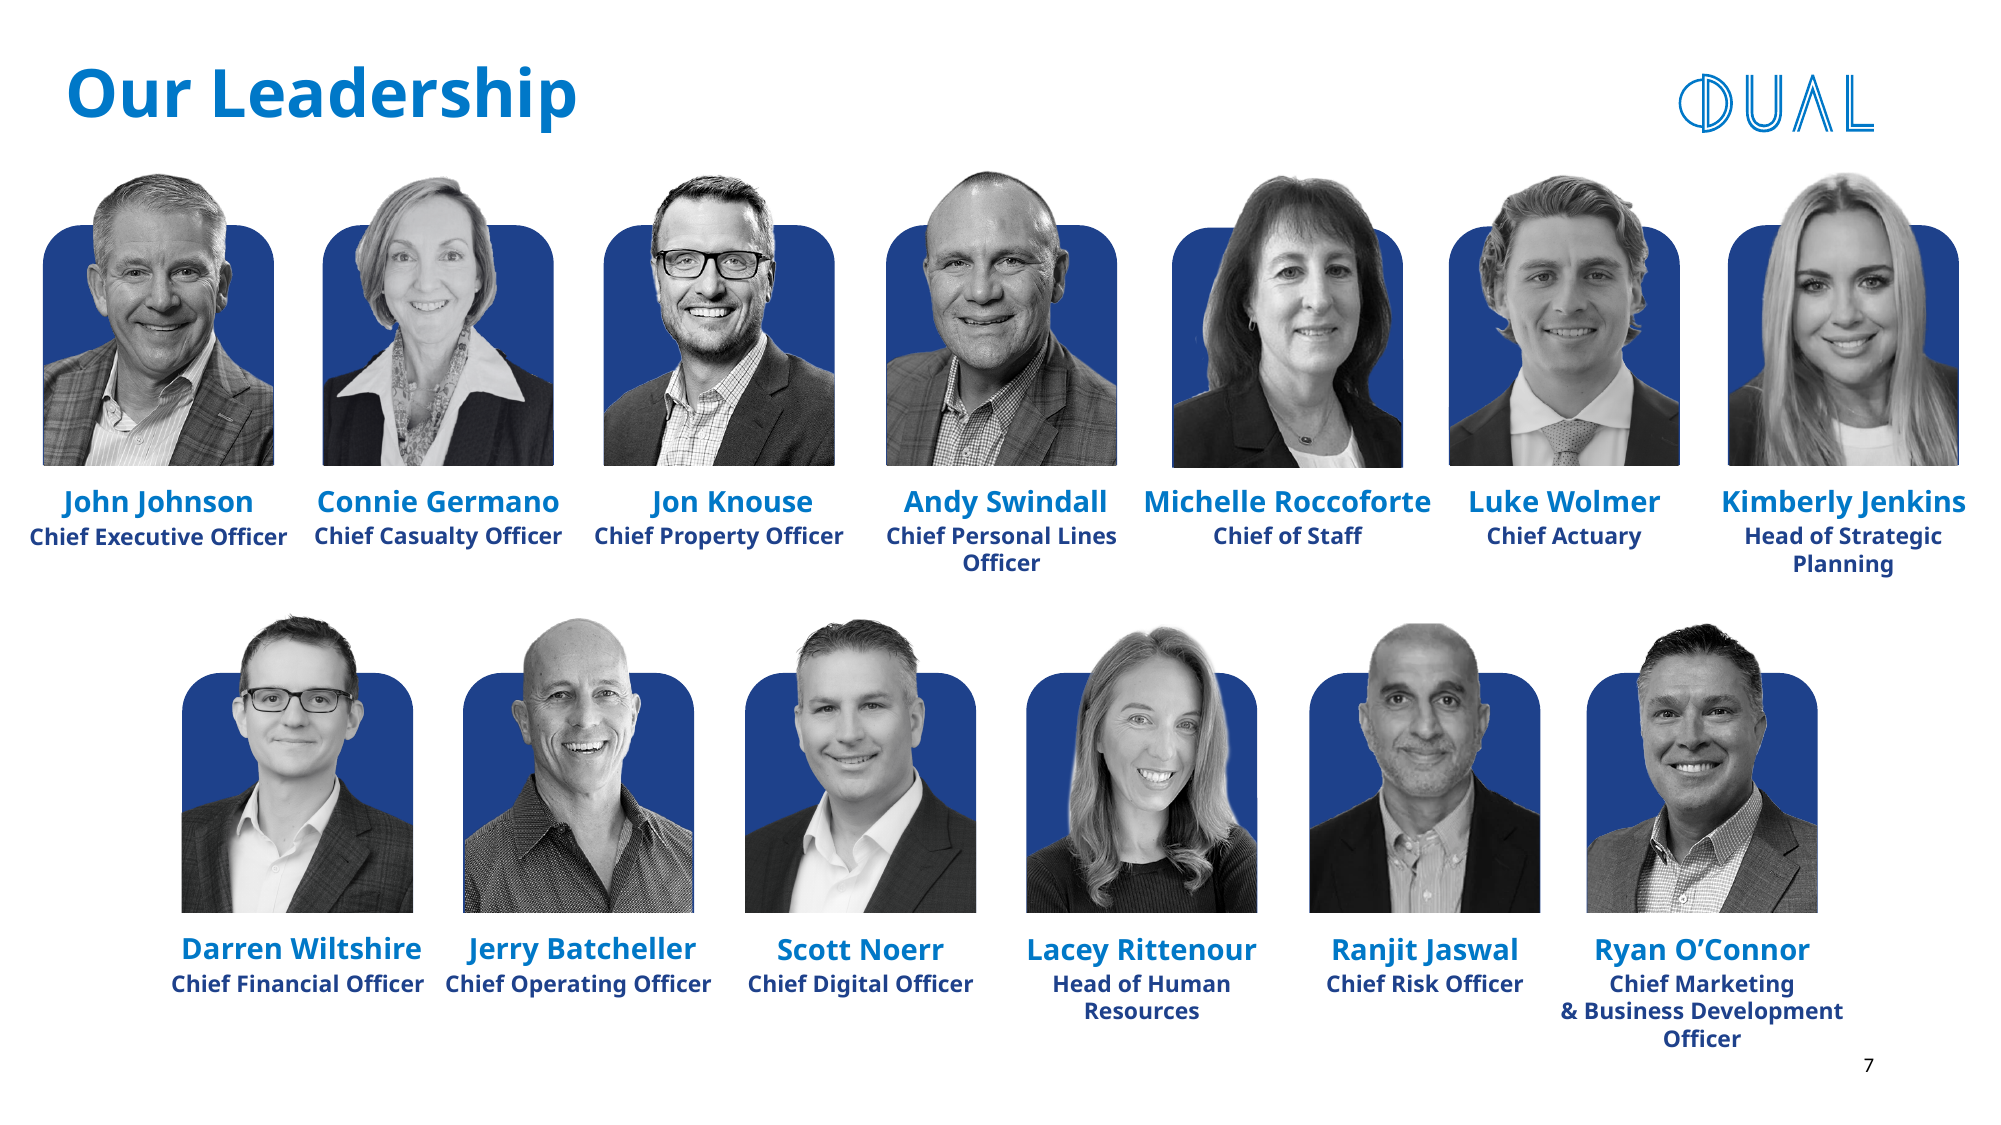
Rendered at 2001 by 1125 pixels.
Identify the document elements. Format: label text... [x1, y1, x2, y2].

text_box Ranjit Jaswal Chief Risk Officer [1285, 923, 1577, 997]
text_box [181, 587, 414, 914]
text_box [1309, 612, 1541, 913]
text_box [1140, 167, 1435, 551]
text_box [1448, 165, 1680, 466]
slide_number 7 [1800, 1054, 1874, 1081]
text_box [463, 612, 695, 913]
text_box John Johnson Chief Executive Officer [11, 476, 306, 550]
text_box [1727, 165, 1959, 466]
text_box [322, 165, 554, 466]
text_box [1026, 612, 1258, 913]
text_box Andy Swindall Chief Personal Lines Officer [850, 476, 1153, 577]
text_box Kimberly Jenkins Head of Strategic Planning [1701, 476, 1986, 577]
title Our Leadership [65, 60, 1354, 133]
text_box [603, 165, 835, 466]
text_box Connie Germano Chief Casualty Officer [291, 476, 572, 549]
text_box Luke Wolmer Chief Actuary [1435, 476, 1701, 550]
text_box Jerry Batcheller Chief Operating Officer [427, 923, 730, 997]
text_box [1586, 612, 1818, 913]
text_box Scott Noerr Chief Digital Officer [730, 923, 999, 997]
text_box Ryan O’Connor Chief Marketing & Business Development Officer [1551, 923, 1854, 1052]
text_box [886, 165, 1118, 466]
text_box Jon Knouse Chief Property Officer [572, 476, 850, 549]
text_box Darren Wiltshire Chief Financial Officer [146, 923, 427, 997]
text_box Lacey Rittenour Head of Human Resources [999, 923, 1285, 1025]
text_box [42, 165, 274, 466]
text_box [745, 592, 977, 913]
